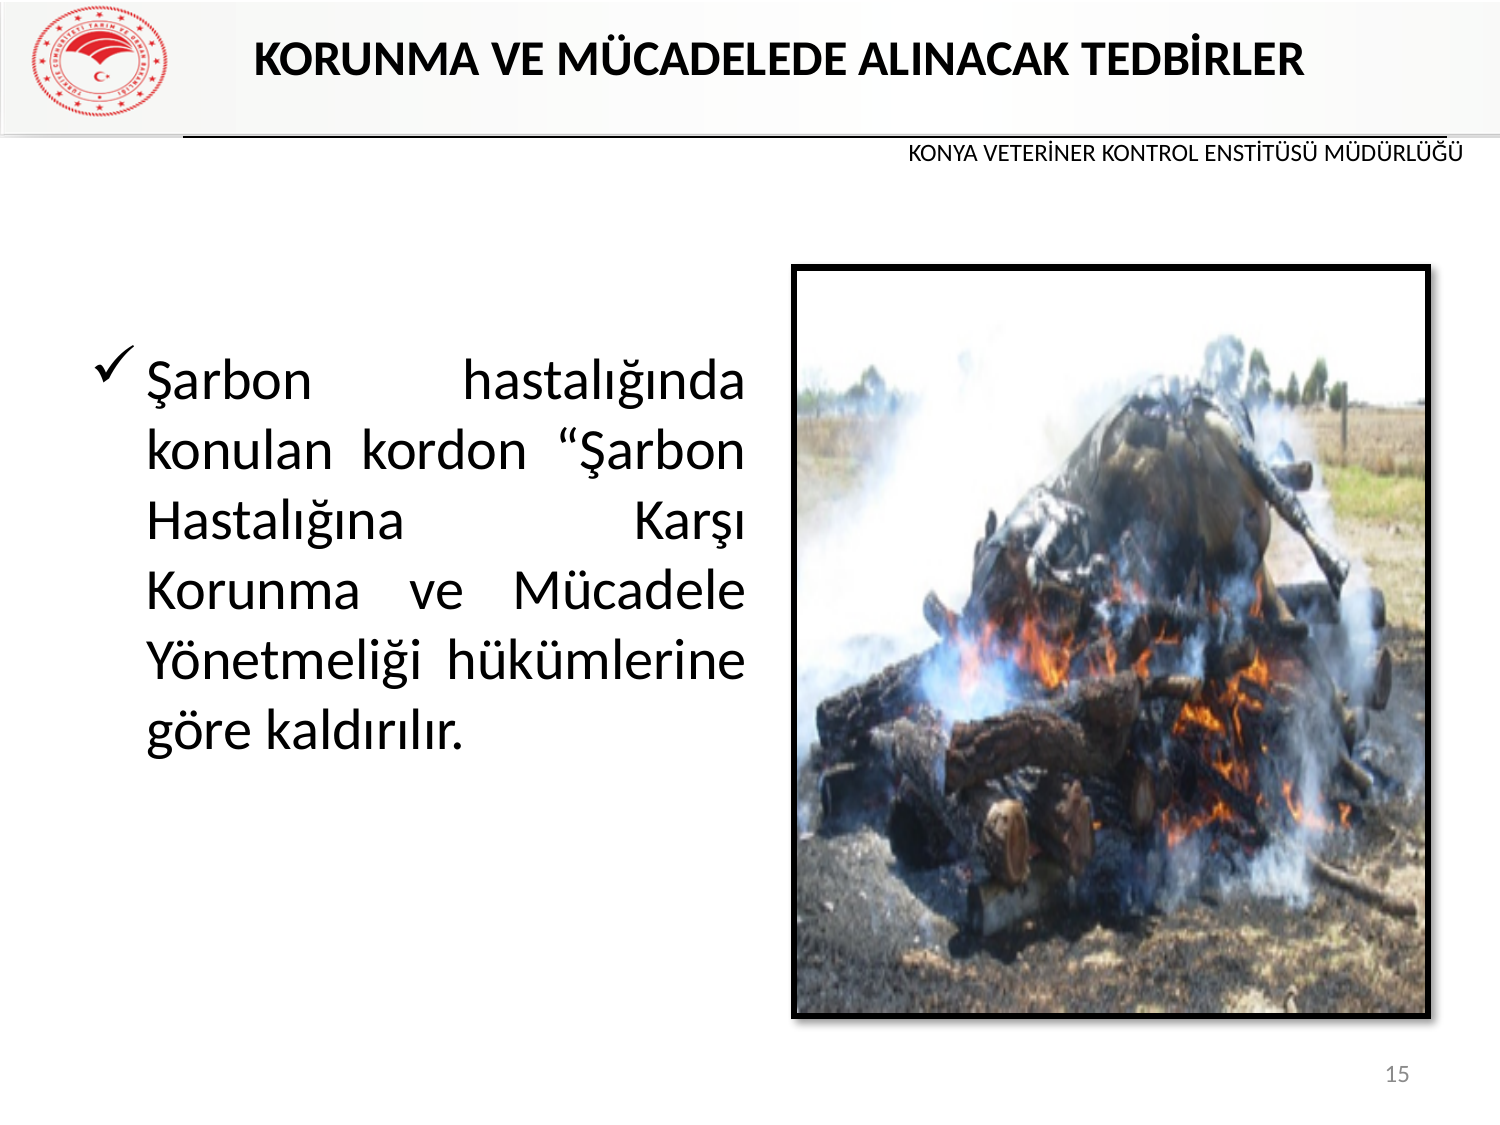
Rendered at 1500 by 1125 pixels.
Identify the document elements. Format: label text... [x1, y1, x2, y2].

slide_number 15 [1074, 1042, 1425, 1103]
text_box KONYA VETERİNER KONTROL ENSTİTÜSÜ MÜDÜRLÜĞÜ [879, 146, 1480, 174]
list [796, 270, 1426, 1013]
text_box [0, 2, 1500, 138]
list Şarbon hastalığında konulan kordon “Şarbon Hastalığına Karşı Korunma ve Mücadele Yönetmeliği hükümlerine göre kaldırılır. [75, 262, 762, 1043]
